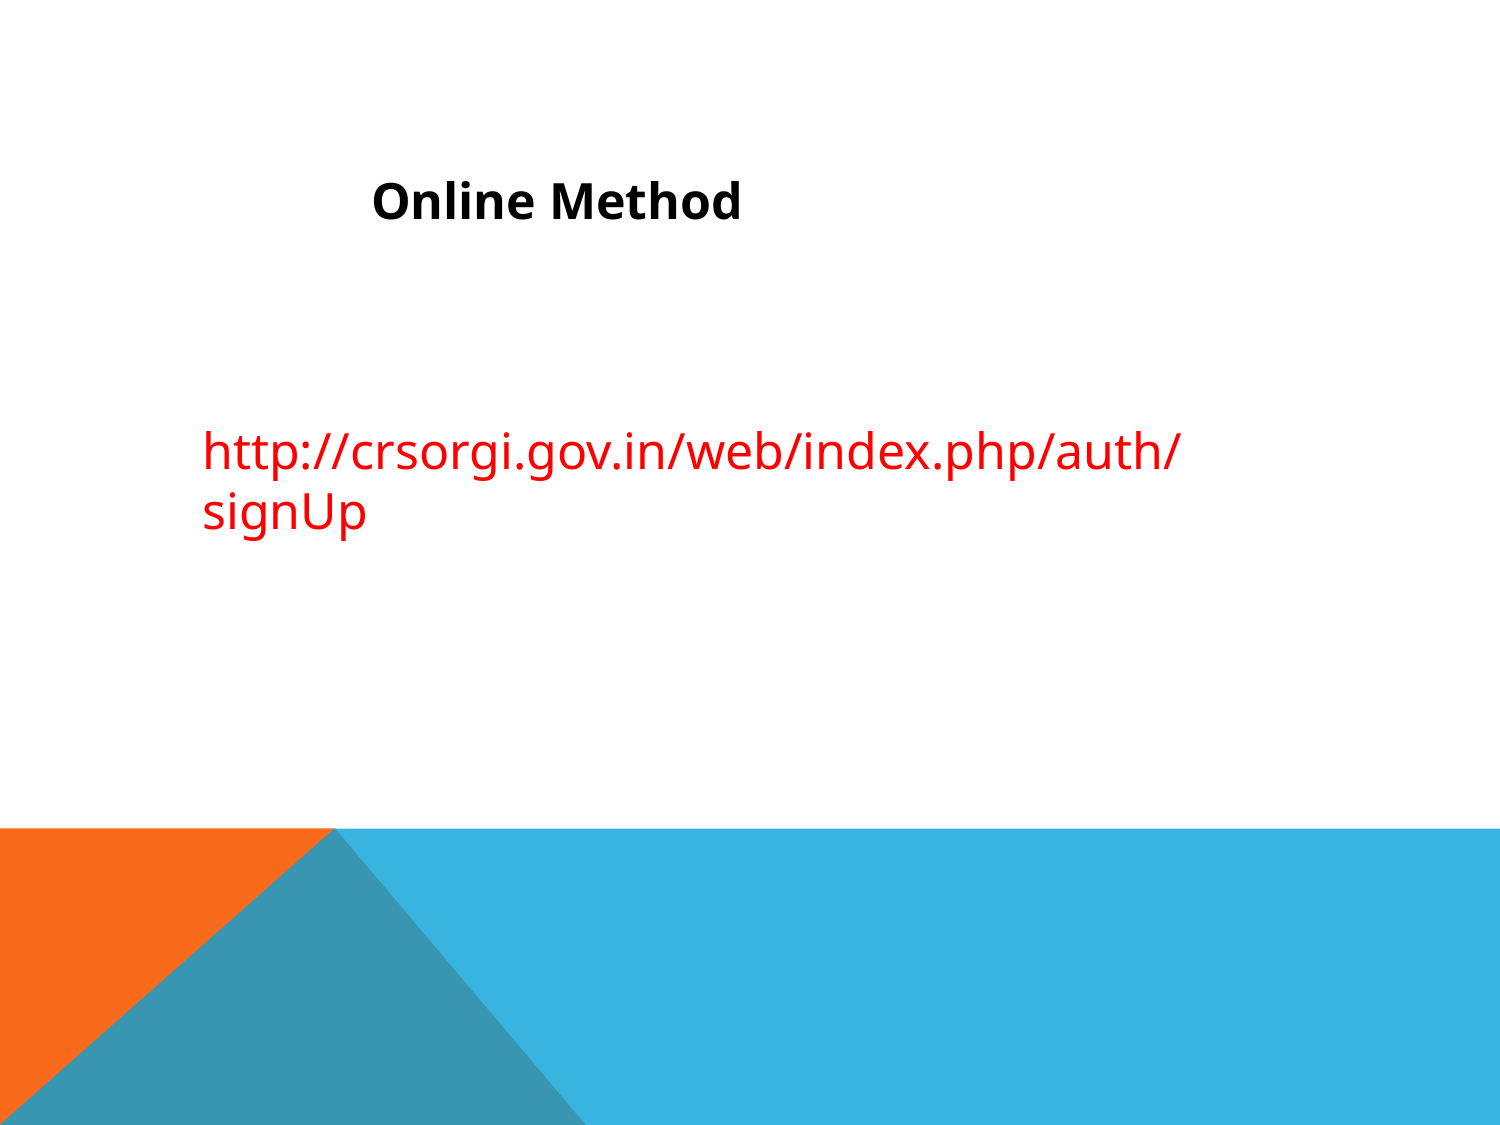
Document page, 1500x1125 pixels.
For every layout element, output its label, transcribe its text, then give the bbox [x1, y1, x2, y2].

text_box Online Method [356, 162, 1107, 298]
text_box http://crsorgi.gov.in/web/index.php/auth/signUp [187, 412, 1313, 548]
